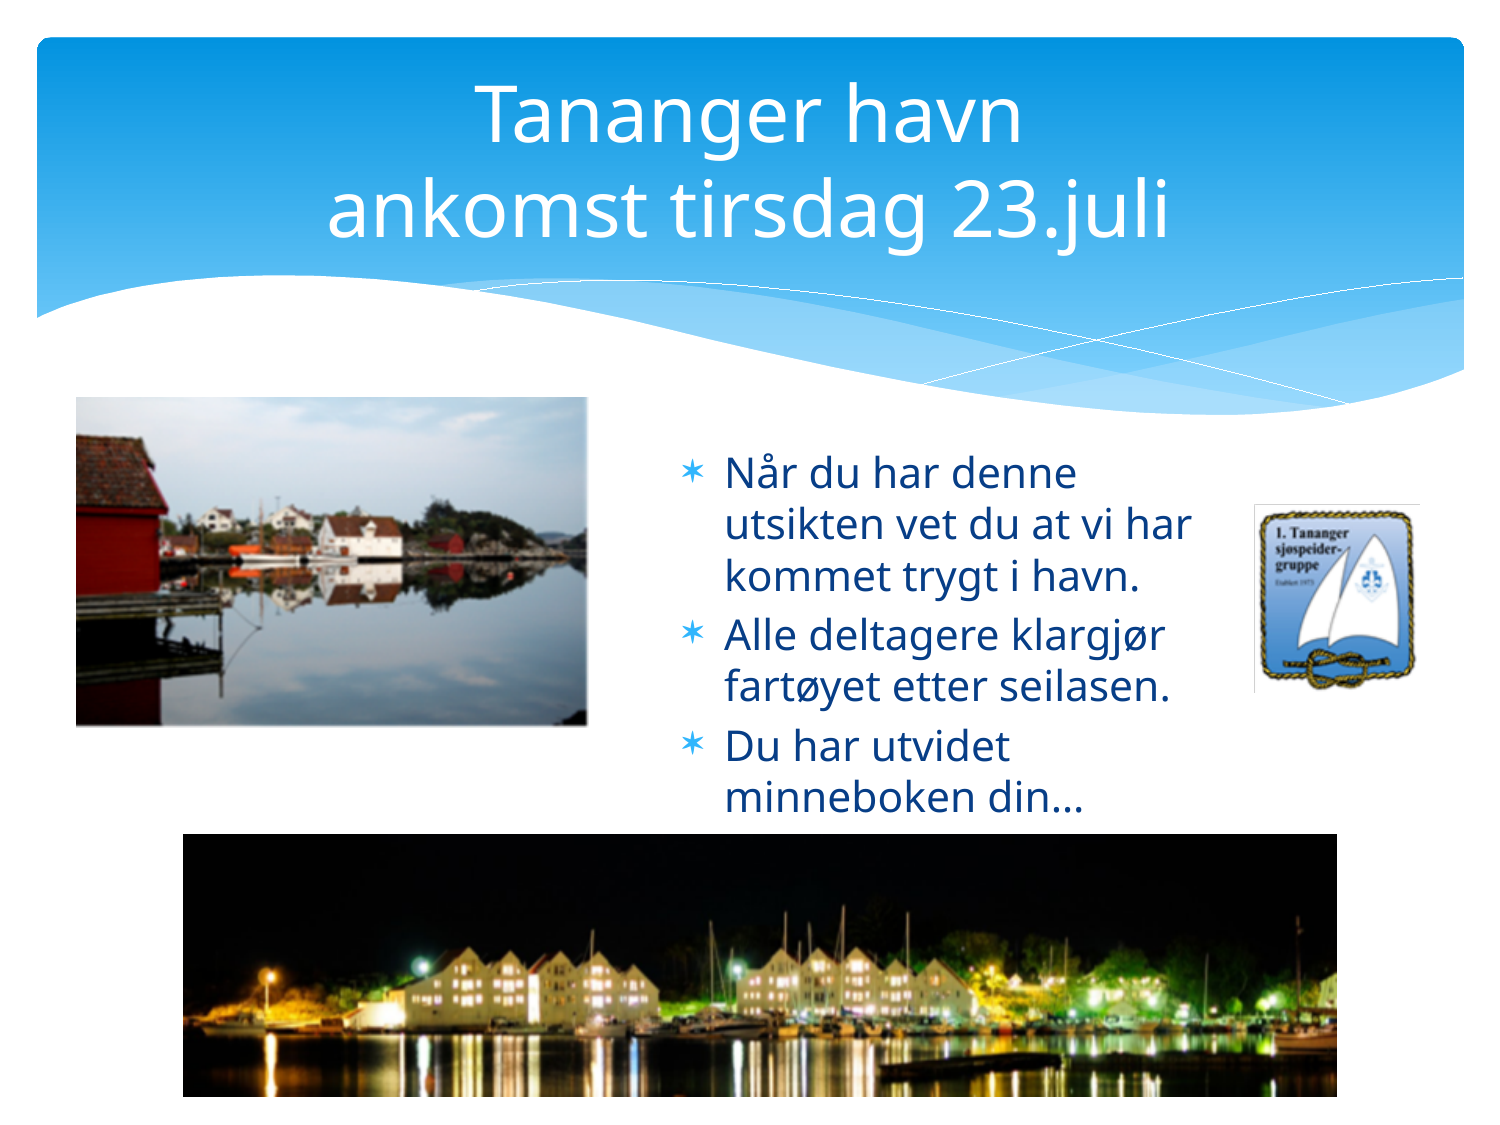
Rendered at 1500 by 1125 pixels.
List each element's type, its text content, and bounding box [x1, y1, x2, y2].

picture [182, 833, 1337, 1097]
list Når du har denne utsikten vet du at vi har kommet trygt i havn. Alle deltagere klargjør fartøyet etter seilasen. Du har utvidet minneboken din… [667, 438, 1247, 832]
title Tananger havn ankomst tirsdag 23.juli [75, 55, 1425, 261]
picture [1252, 503, 1420, 693]
picture [76, 397, 589, 728]
